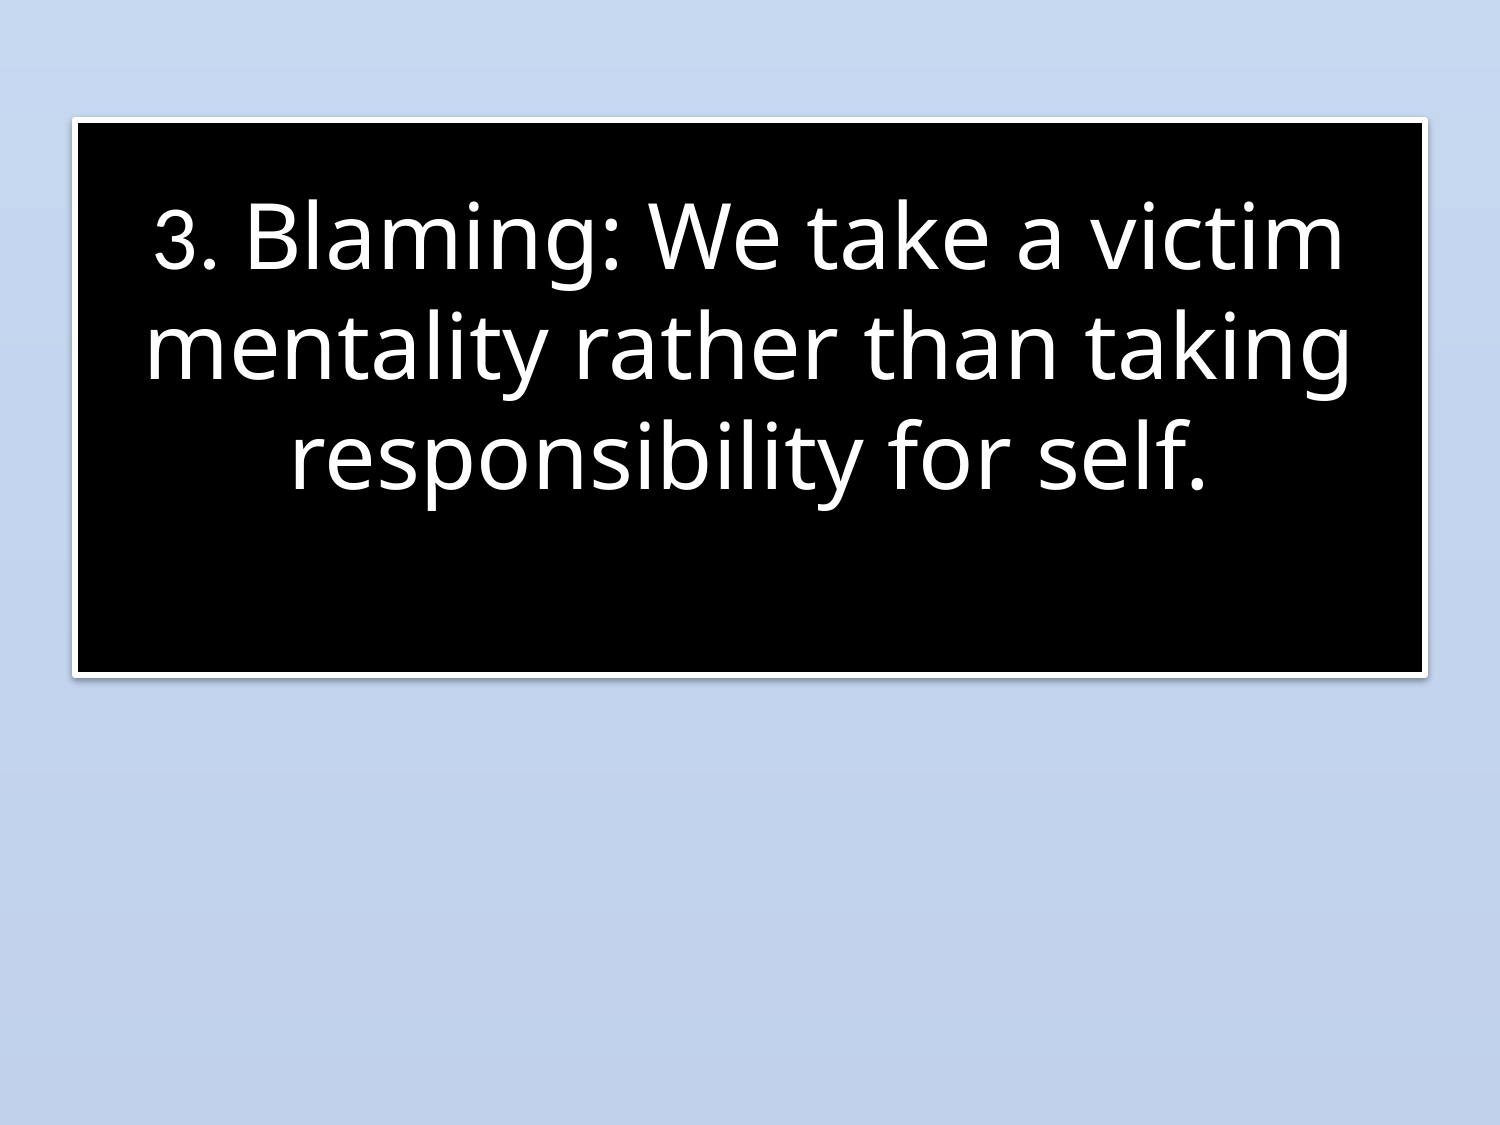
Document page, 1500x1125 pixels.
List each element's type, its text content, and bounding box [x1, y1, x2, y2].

title 3. Blaming: We take a victim mentality rather than taking responsibility for self. [72, 117, 1428, 678]
